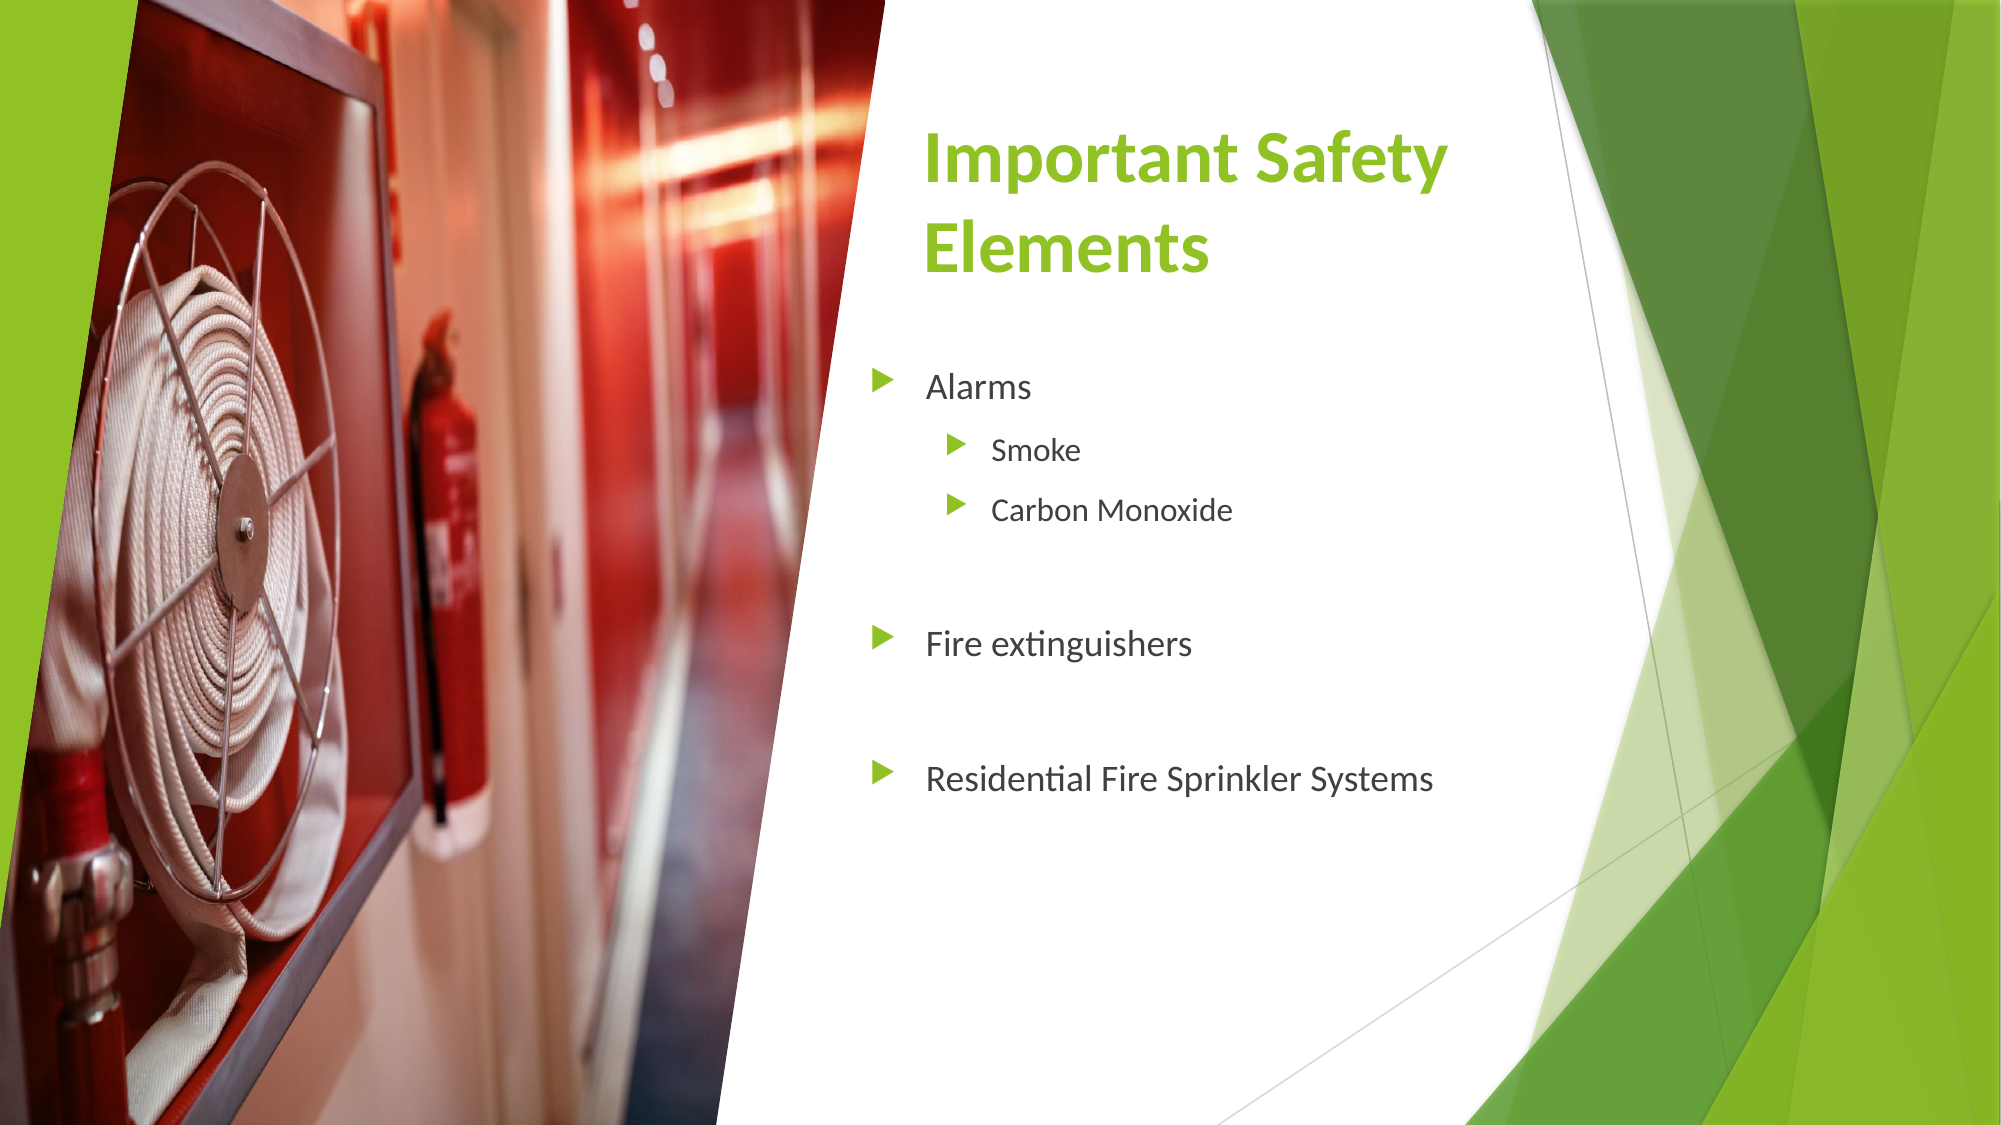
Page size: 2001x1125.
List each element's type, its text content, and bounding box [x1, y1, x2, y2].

title Important Safety Elements [908, 99, 1522, 317]
list Alarms Smoke Carbon Monoxide Fire extinguishers Residential Fire Sprinkler Systems [890, 354, 1522, 992]
picture [0, 0, 886, 1125]
